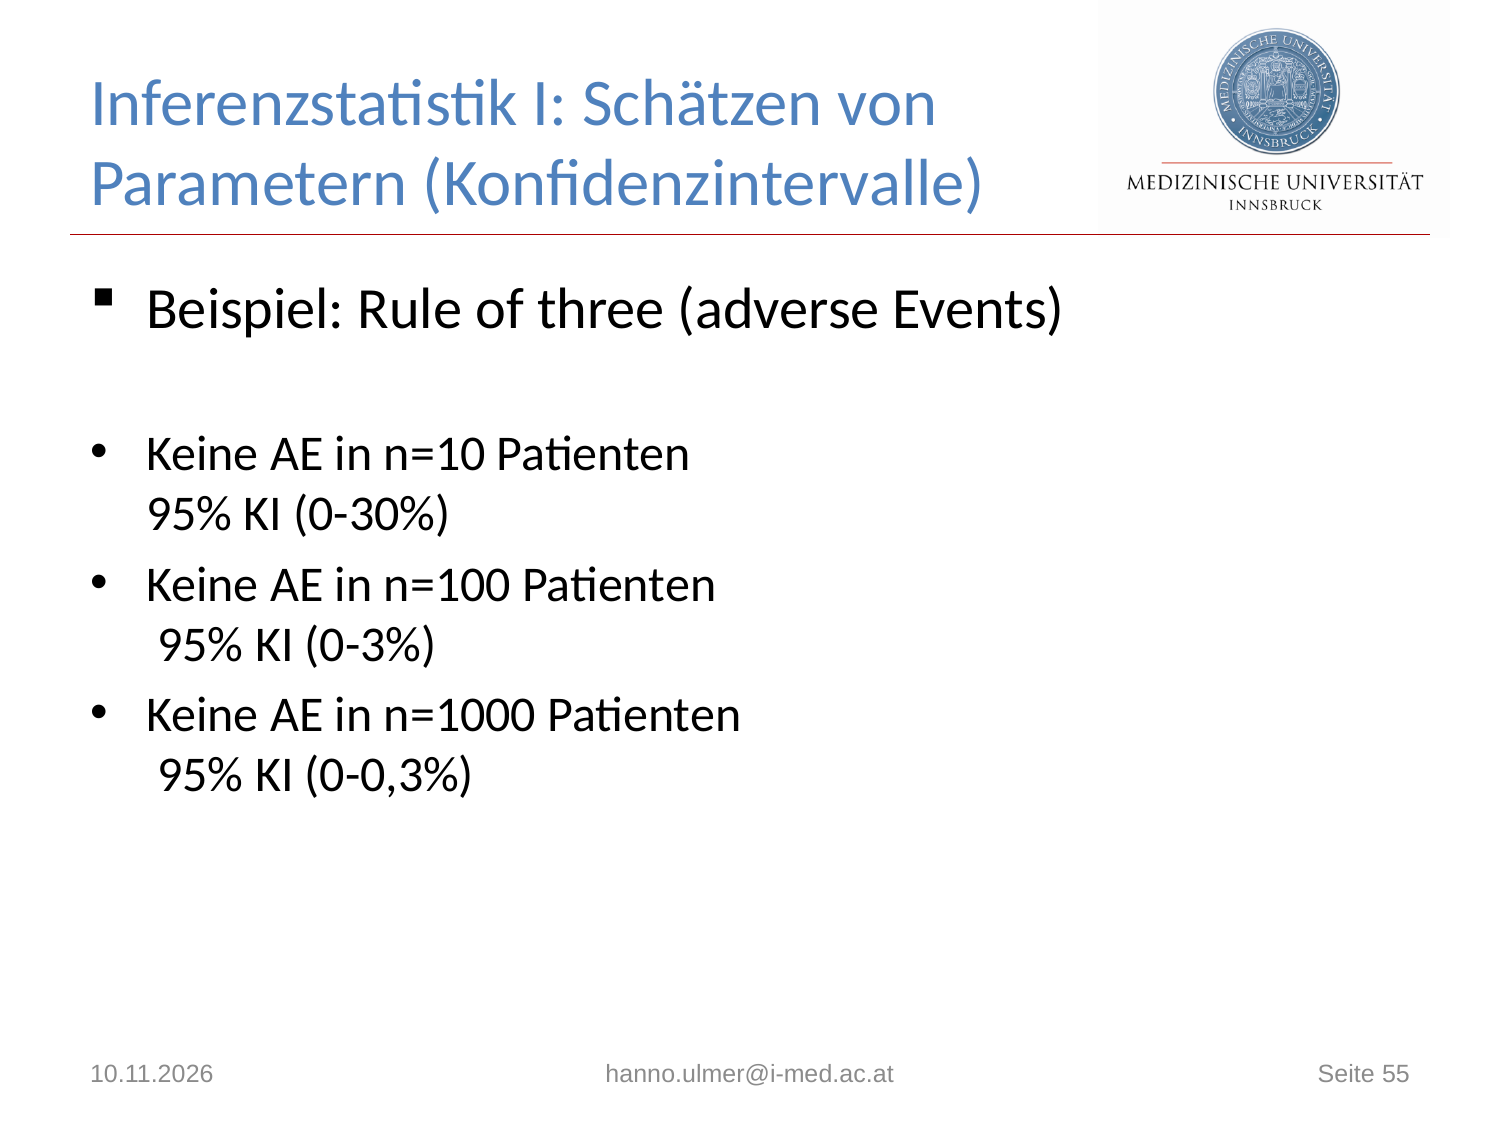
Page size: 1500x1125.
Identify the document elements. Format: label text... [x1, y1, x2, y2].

footer hanno.ulmer@i-med.ac.at [512, 1042, 988, 1103]
slide_number Seite 55 [1074, 1042, 1425, 1103]
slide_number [75, 1042, 425, 1103]
title Inferenzstatistik I: Schätzen von Parametern (Konfidenzintervalle) [75, 45, 1090, 233]
picture [1098, 0, 1450, 238]
list Beispiel: Rule of three (adverse Events) Keine AE in n=10 Patienten 95% KI (0-30%) Keine AE in n=100 Patienten 95% KI (0-3%) Keine AE in n=1000 Patienten 95% KI (0-0,3%) [75, 262, 1425, 1043]
